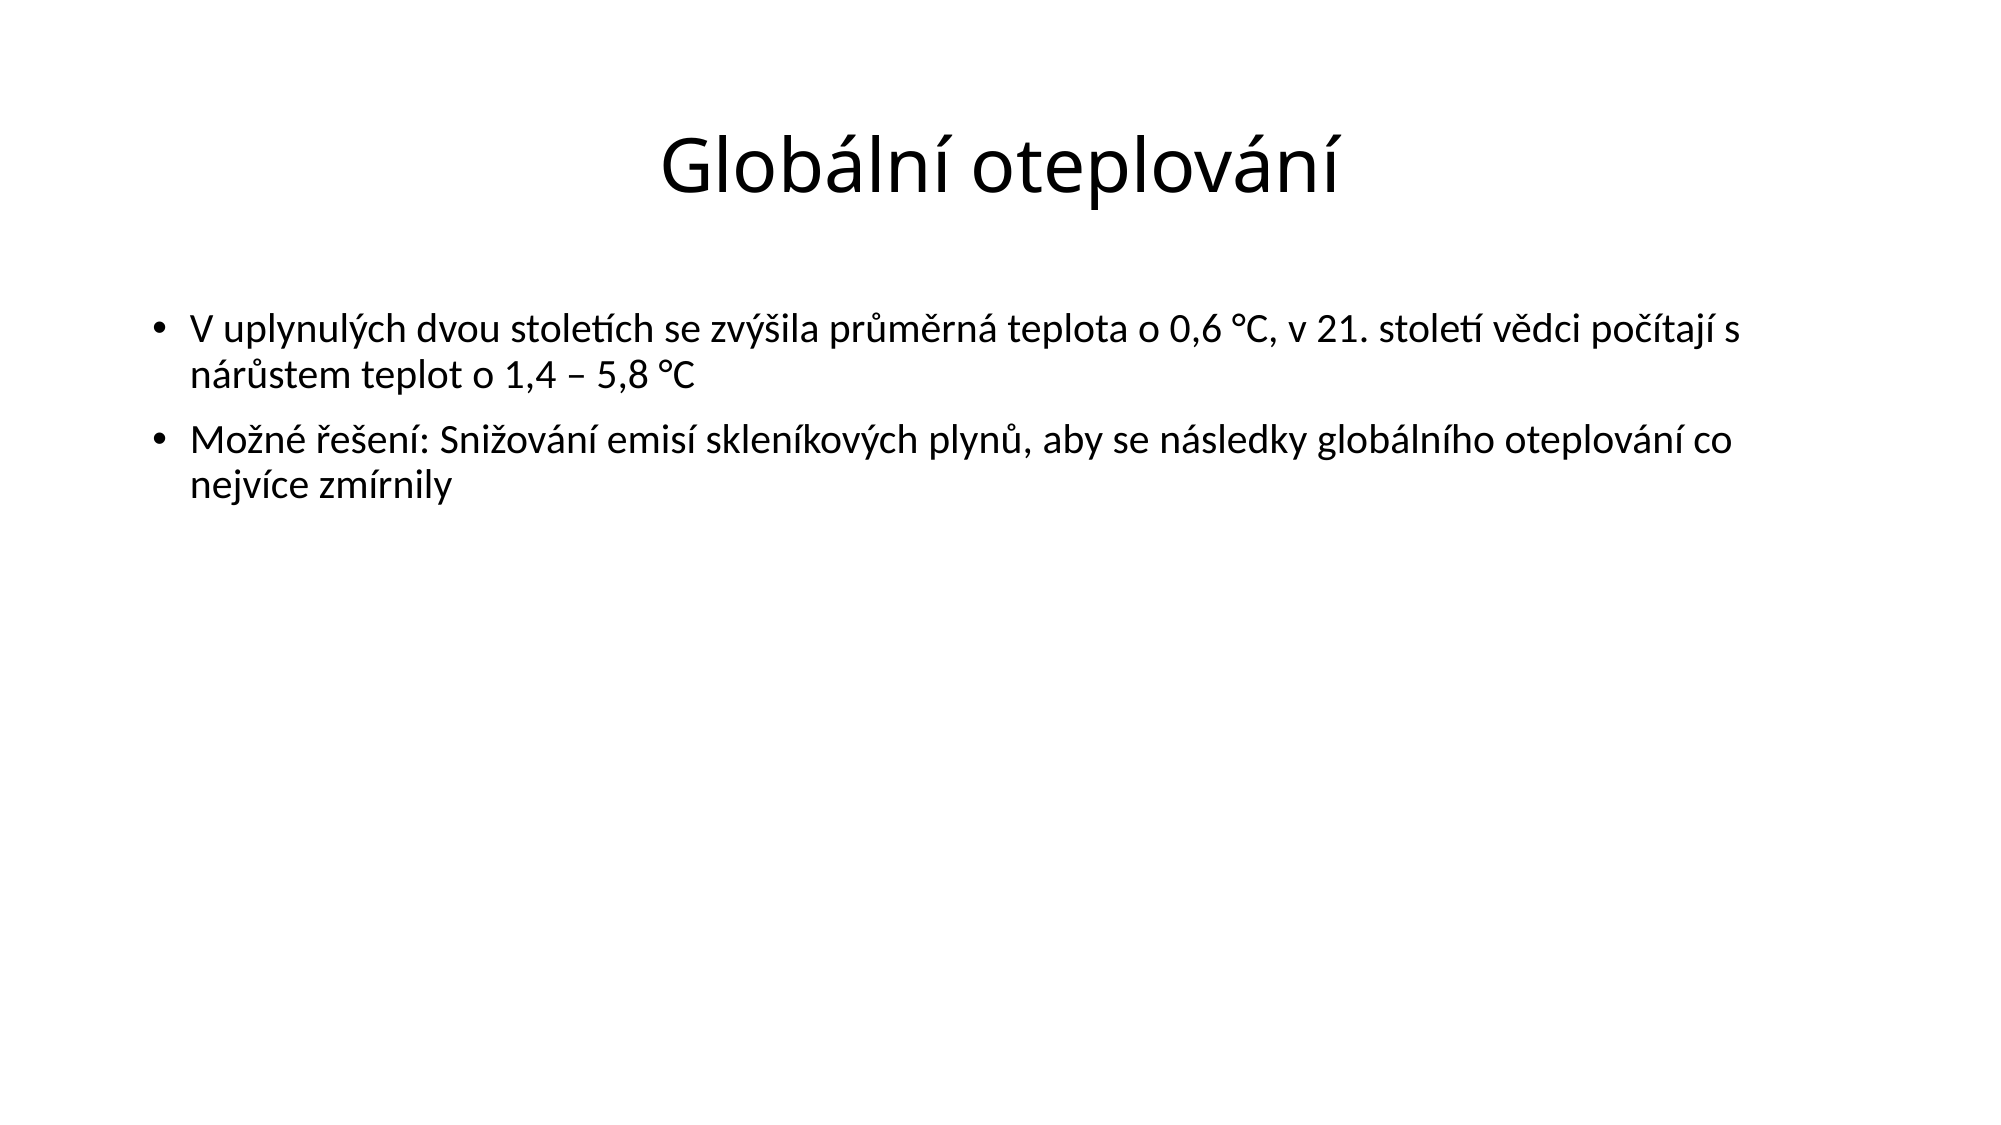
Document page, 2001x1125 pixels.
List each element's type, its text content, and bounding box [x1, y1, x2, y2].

list V uplynulých dvou stoletích se zvýšila průměrná teplota o 0,6 °C, v 21. století vědci počítají s nárůstem teplot o 1,4 – 5,8 °C Možné řešení: Snižování emisí skleníkových plynů, aby se následky globálního oteplování co nejvíce zmírnily [137, 299, 1863, 1014]
title Globální oteplování [137, 59, 1863, 278]
